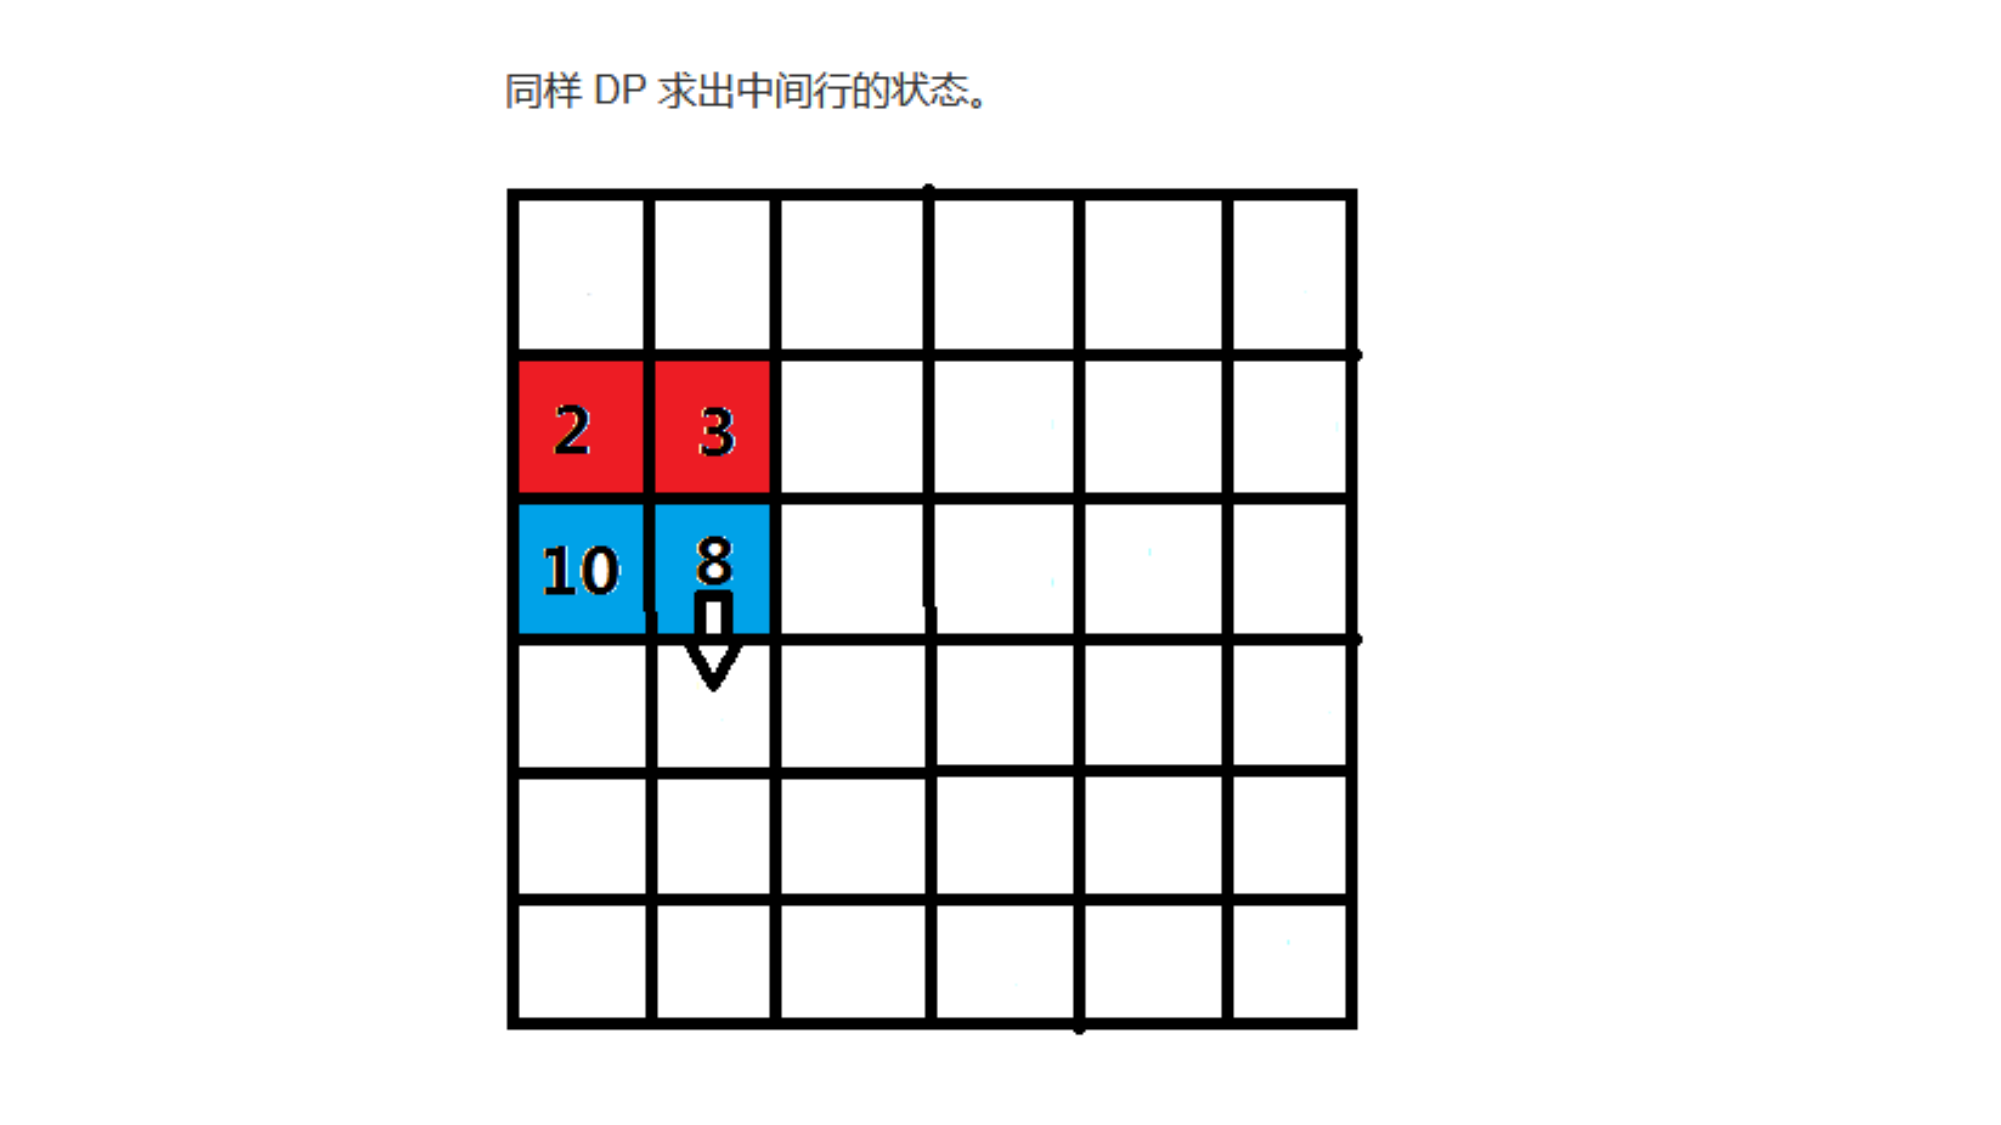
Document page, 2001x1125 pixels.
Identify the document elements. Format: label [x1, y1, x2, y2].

picture [481, 41, 1424, 1084]
